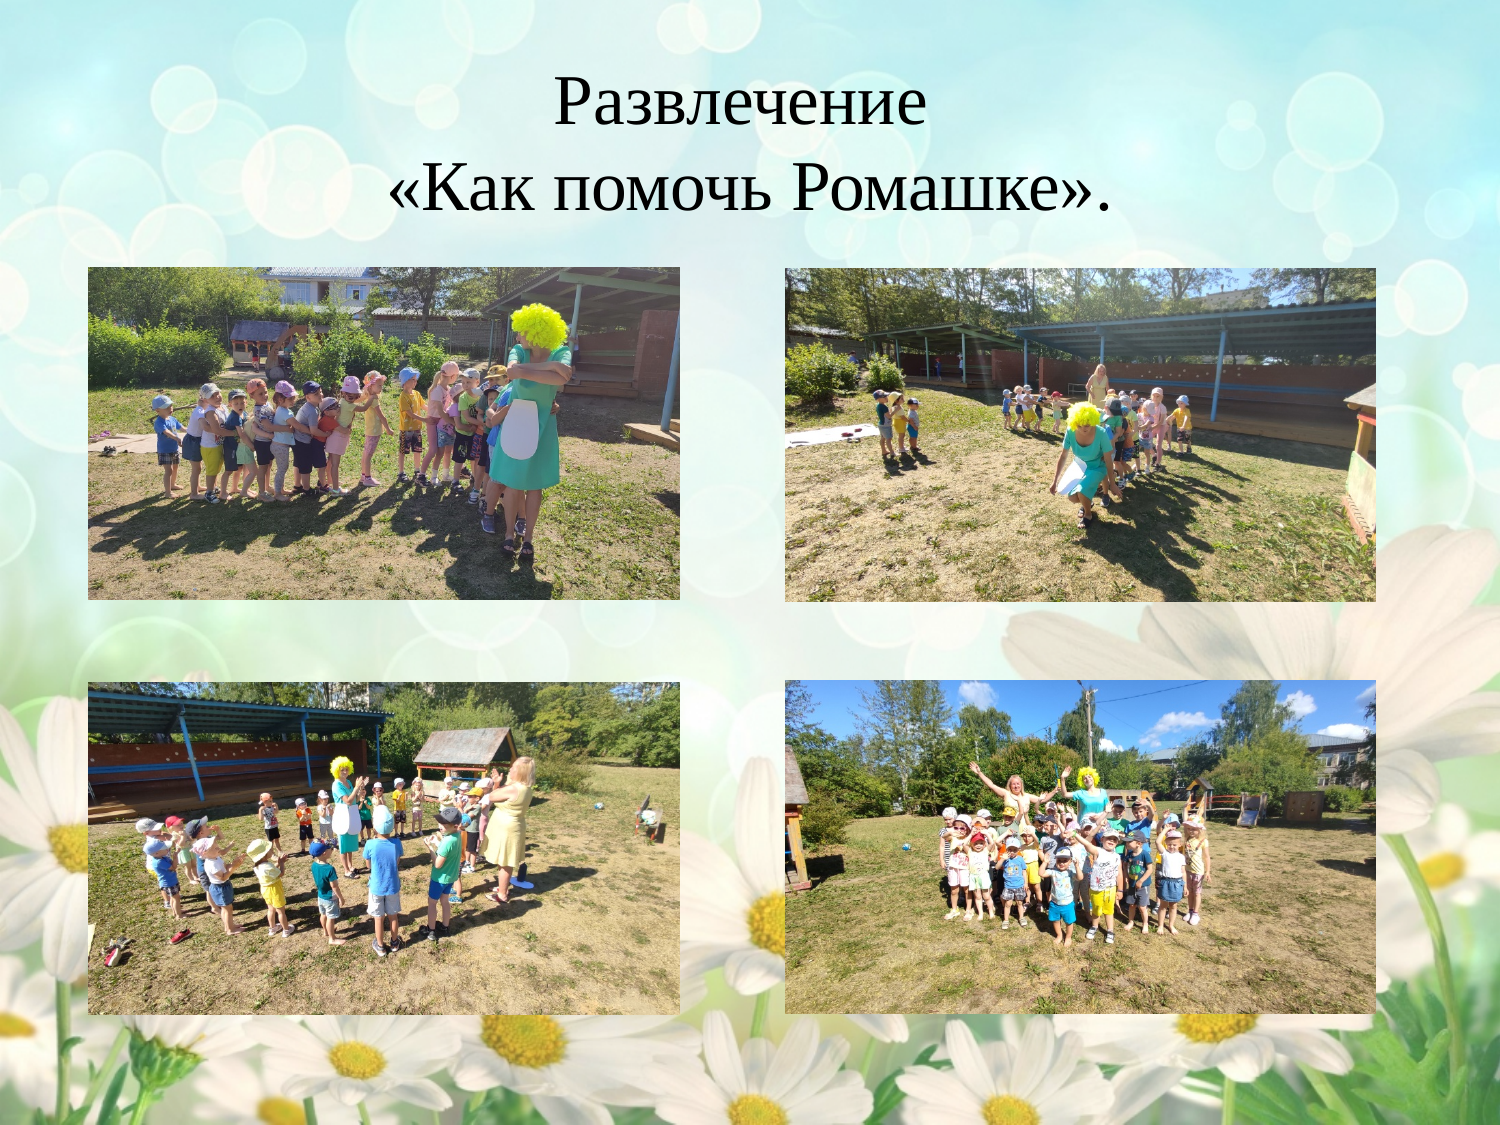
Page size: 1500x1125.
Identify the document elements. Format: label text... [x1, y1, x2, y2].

picture [88, 266, 680, 600]
title Развлечение «Как помочь Ромашке». [75, 45, 1425, 233]
picture [785, 680, 1377, 1014]
picture [785, 268, 1377, 602]
picture [88, 681, 680, 1015]
